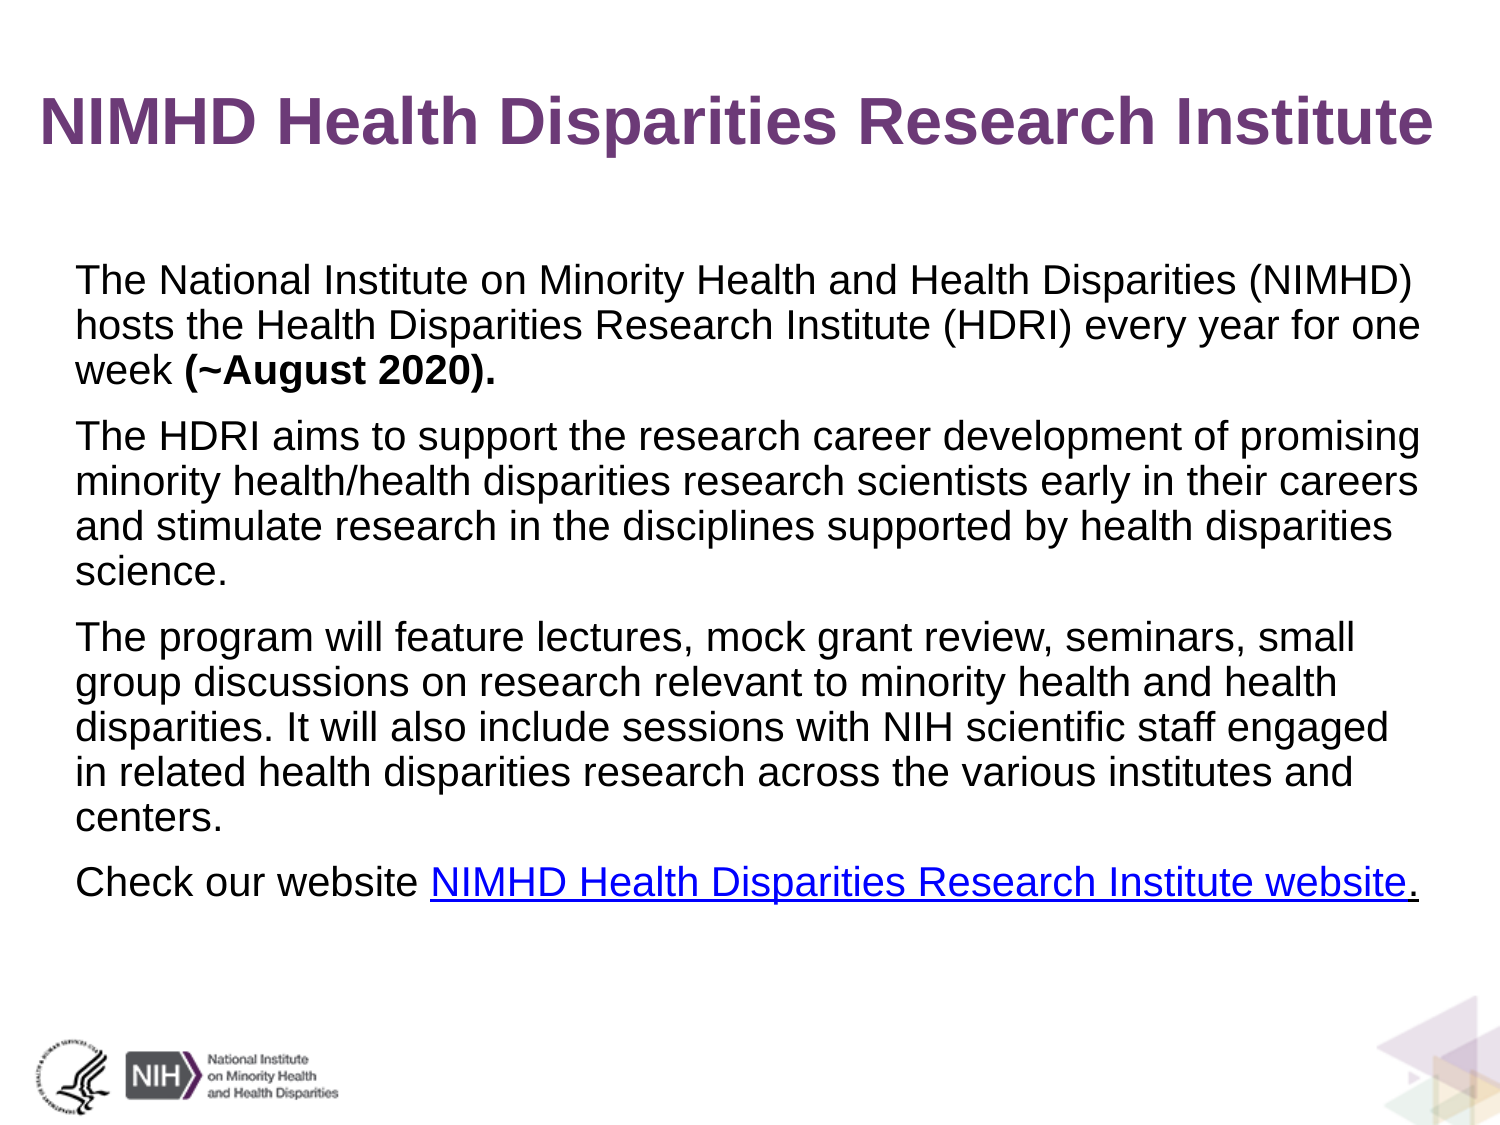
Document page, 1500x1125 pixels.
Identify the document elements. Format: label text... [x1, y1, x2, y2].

title NIMHD Health Disparities Research Institute [38, 15, 1456, 159]
list The National Institute on Minority Health and Health Disparities (NIMHD) hosts the Health Disparities Research Institute (HDRI) every year for one week (~August 2020). The HDRI aims to support the research career development of promising minority health/health disparities research scientists early in their careers and stimulate research in the disciplines supported by health disparities science. The program will feature lectures, mock grant review, seminars, small group discussions on research relevant to minority health and health disparities. It will also include sessions with NIH scientific staff engaged in related health disparities research across the various institutes and centers. Check our website NIMHD Health Disparities Research Institute website. [75, 258, 1426, 744]
picture [0, 993, 1500, 1125]
